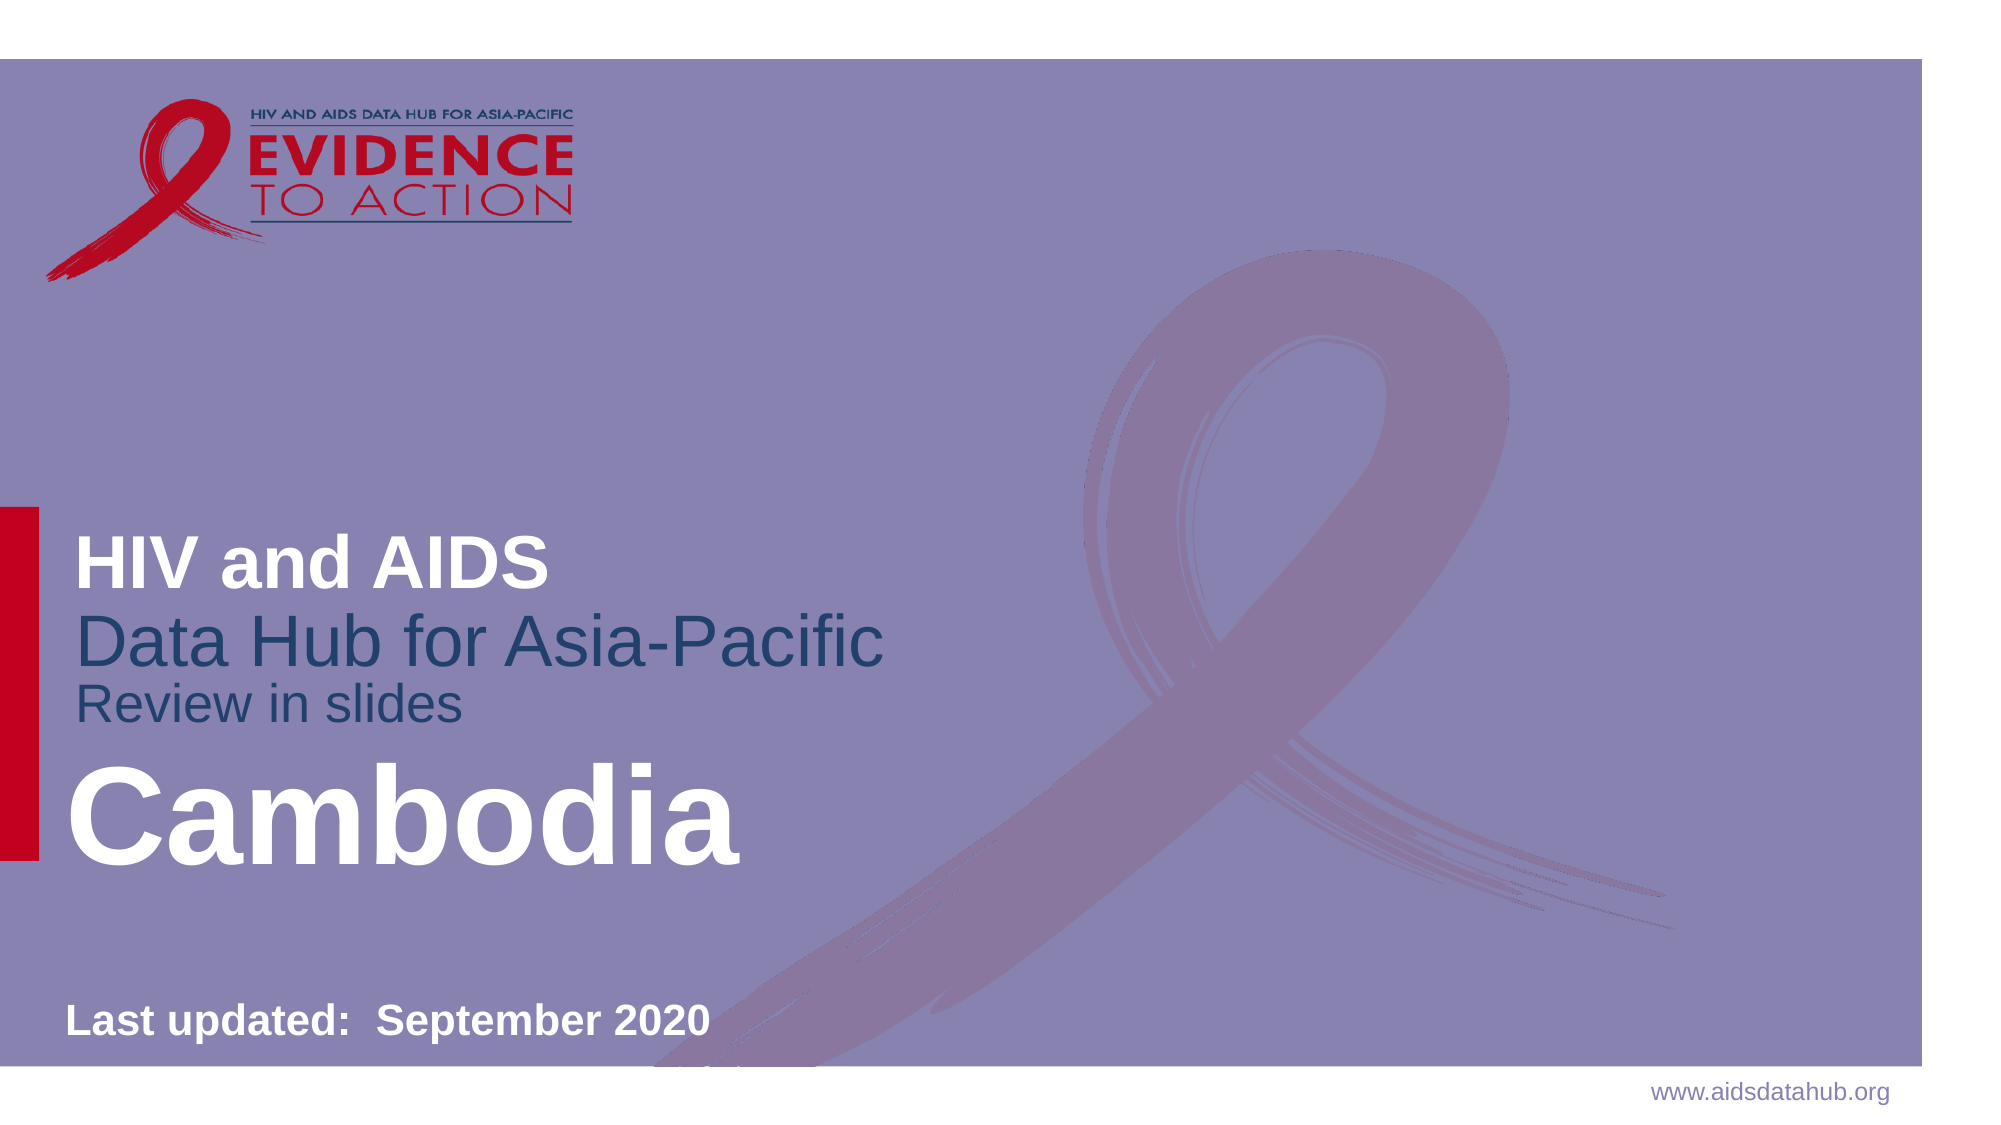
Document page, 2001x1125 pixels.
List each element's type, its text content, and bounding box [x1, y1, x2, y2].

picture [46, 99, 1775, 1067]
text_box Last updated: September 2020 [49, 984, 788, 1052]
title Cambodia [50, 718, 1382, 941]
